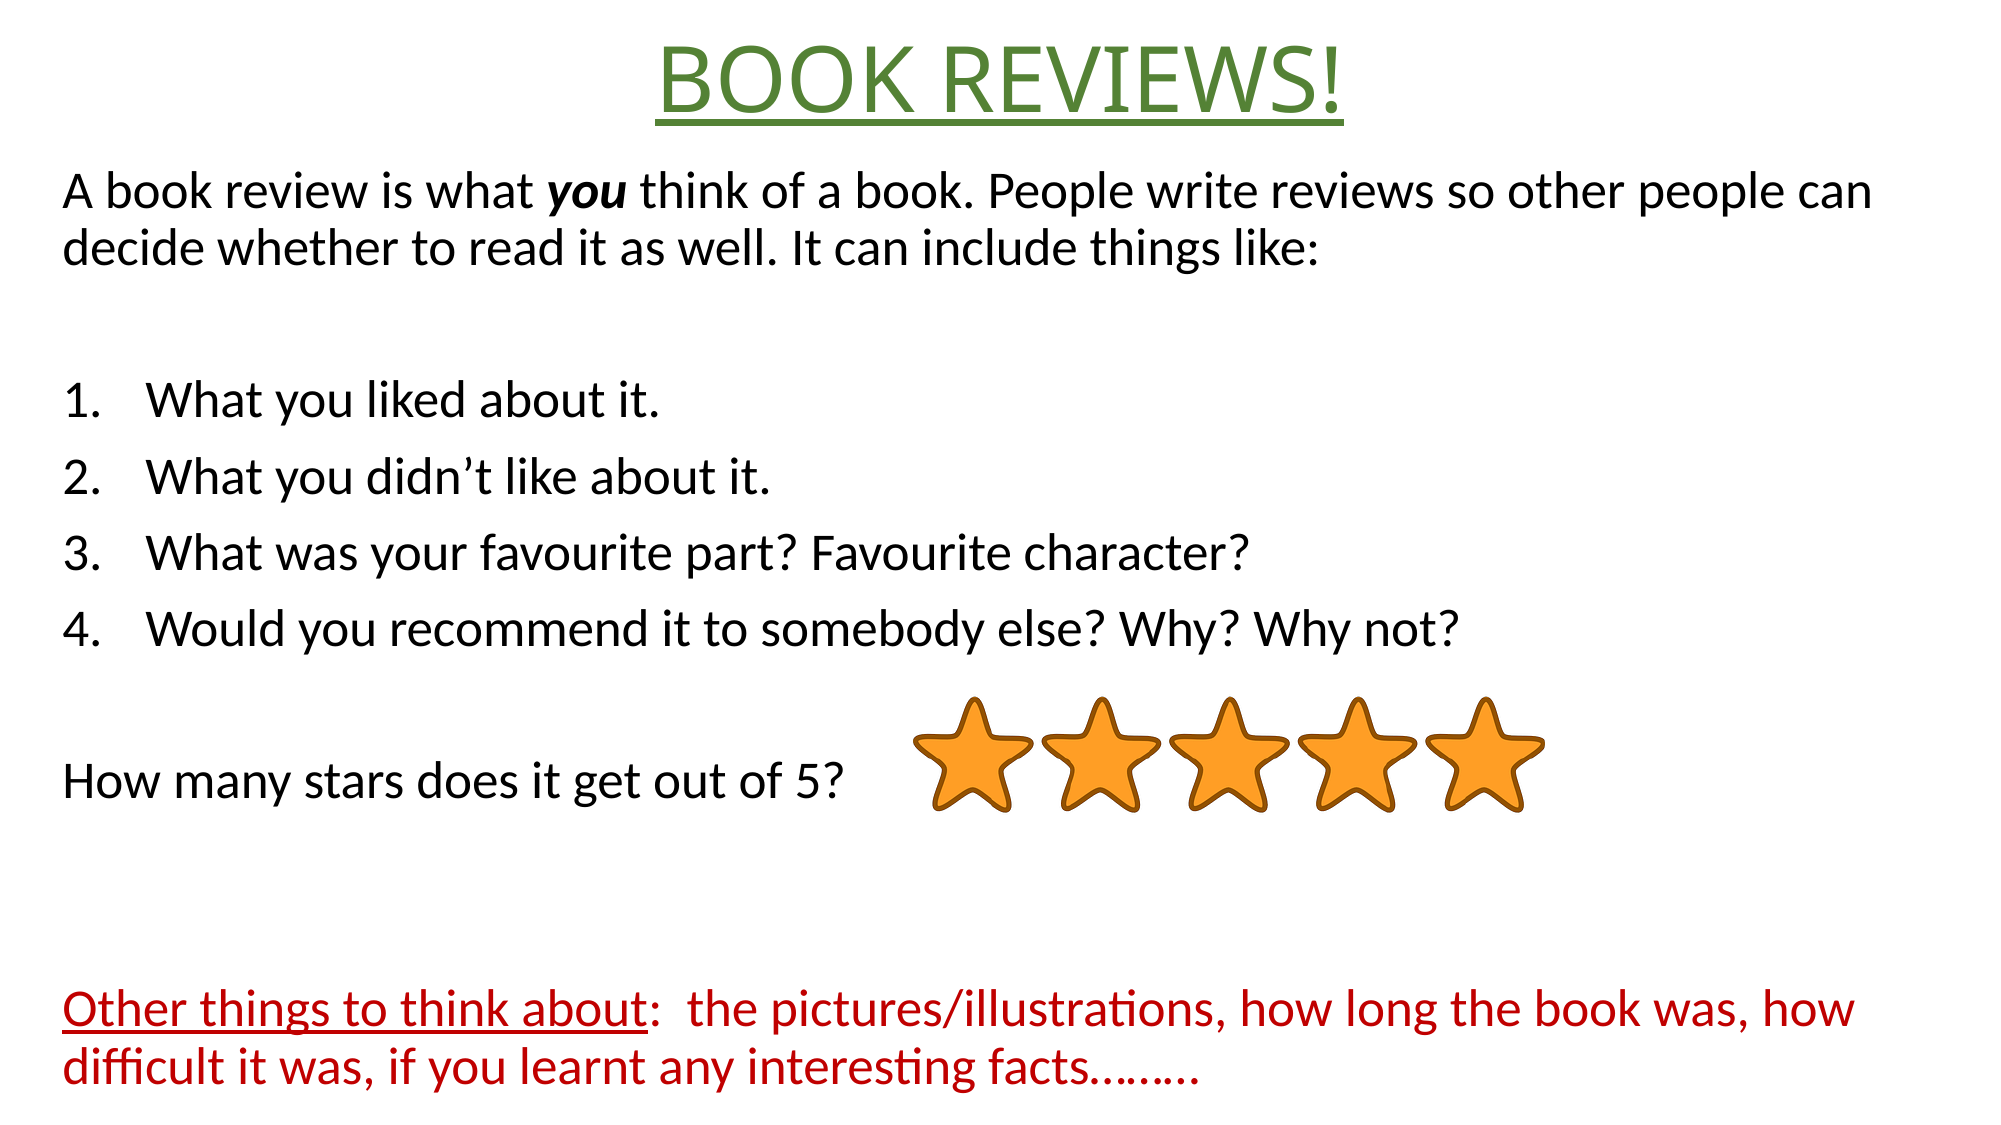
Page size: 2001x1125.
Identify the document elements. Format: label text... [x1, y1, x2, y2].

title BOOK REVIEWS! [137, 0, 1863, 155]
list A book review is what you think of a book. People write reviews so other people can decide whether to read it as well. It can include things like: What you liked about it. What you didn’t like about it. What was your favourite part? Favourite character? Would you recommend it to somebody else? Why? Why not? How many stars does it get out of 5? Other things to think about: the pictures/illustrations, how long the book was, how difficult it was, if you learnt any interesting facts……… [47, 155, 1934, 1106]
picture [913, 689, 1545, 828]
